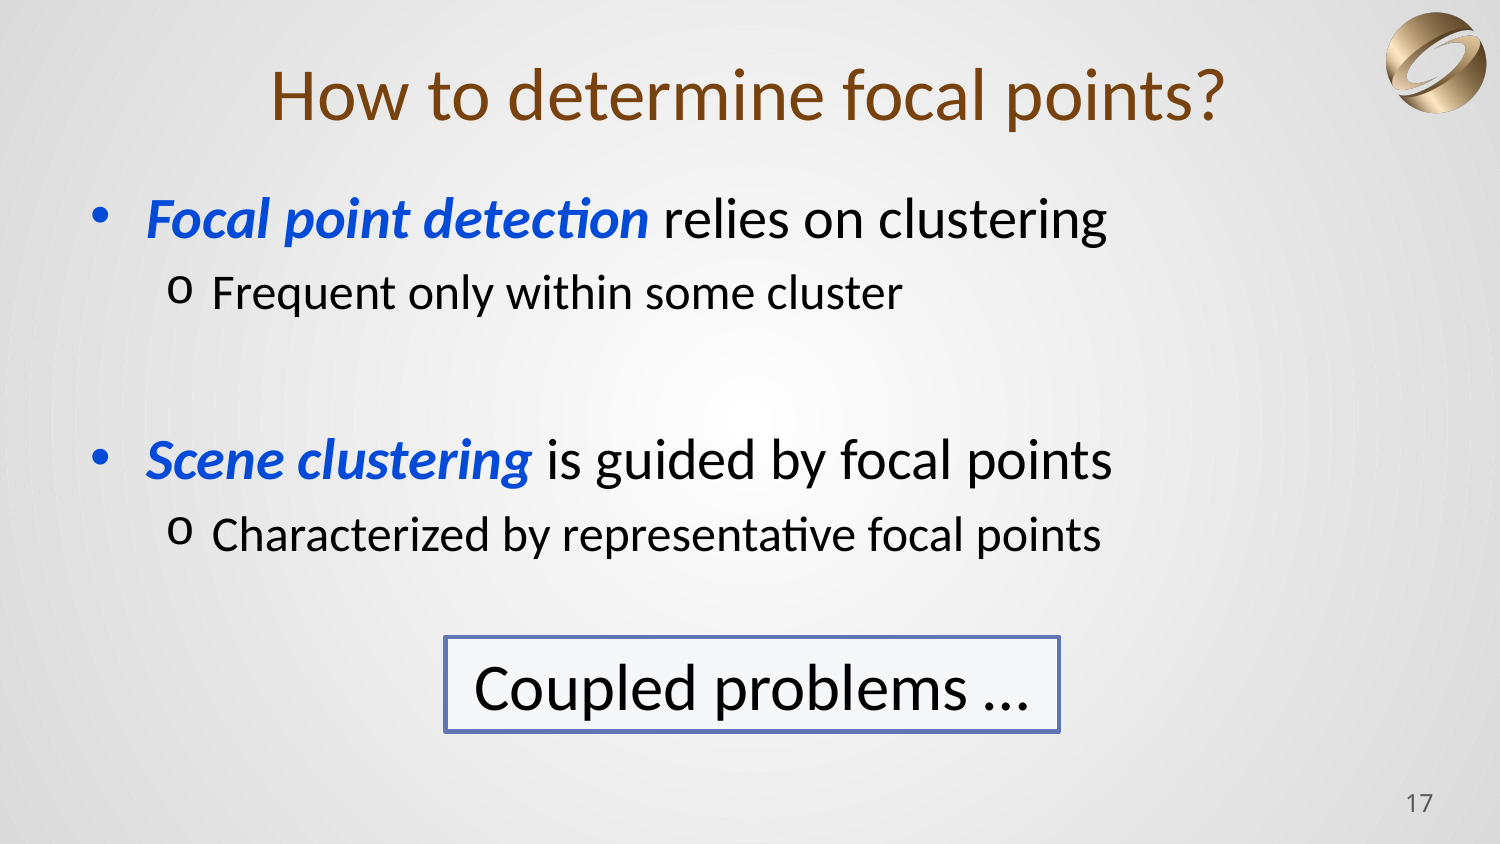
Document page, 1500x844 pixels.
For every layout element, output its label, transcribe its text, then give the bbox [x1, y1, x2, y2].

list Focal point detection relies on clustering Frequent only within some cluster Scene clustering is guided by focal points Characterized by representative focal points [75, 172, 1425, 768]
picture [1425, 9, 1490, 116]
title How to determine focal points? [75, 2, 1425, 143]
slide_number 17 [1400, 782, 1493, 827]
text_box Coupled problems … [443, 635, 1061, 734]
